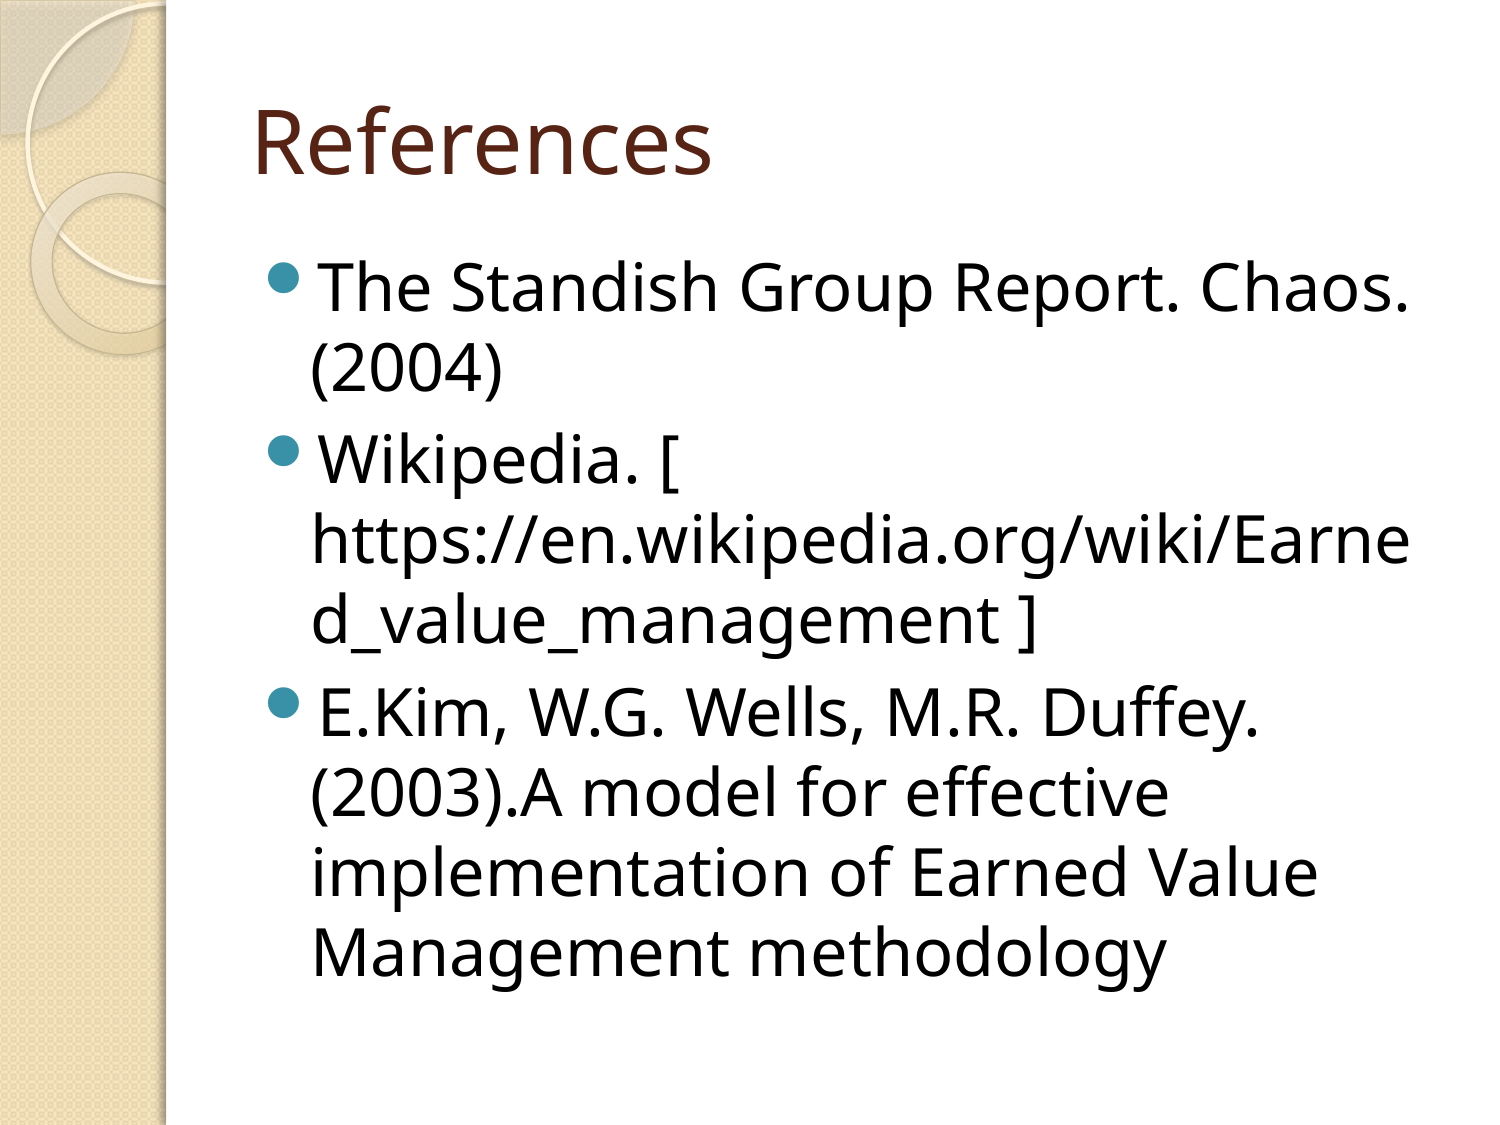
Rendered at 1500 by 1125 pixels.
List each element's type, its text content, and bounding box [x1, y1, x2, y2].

list The Standish Group Report. Chaos. (2004) Wikipedia. [ https://en.wikipedia.org/wiki/Earned_value_management ] E.Kim, W.G. Wells, M.R. Duffey.(2003).A model for effective implementation of Earned Value Management methodology [235, 237, 1466, 1025]
title References [235, 45, 1466, 233]
